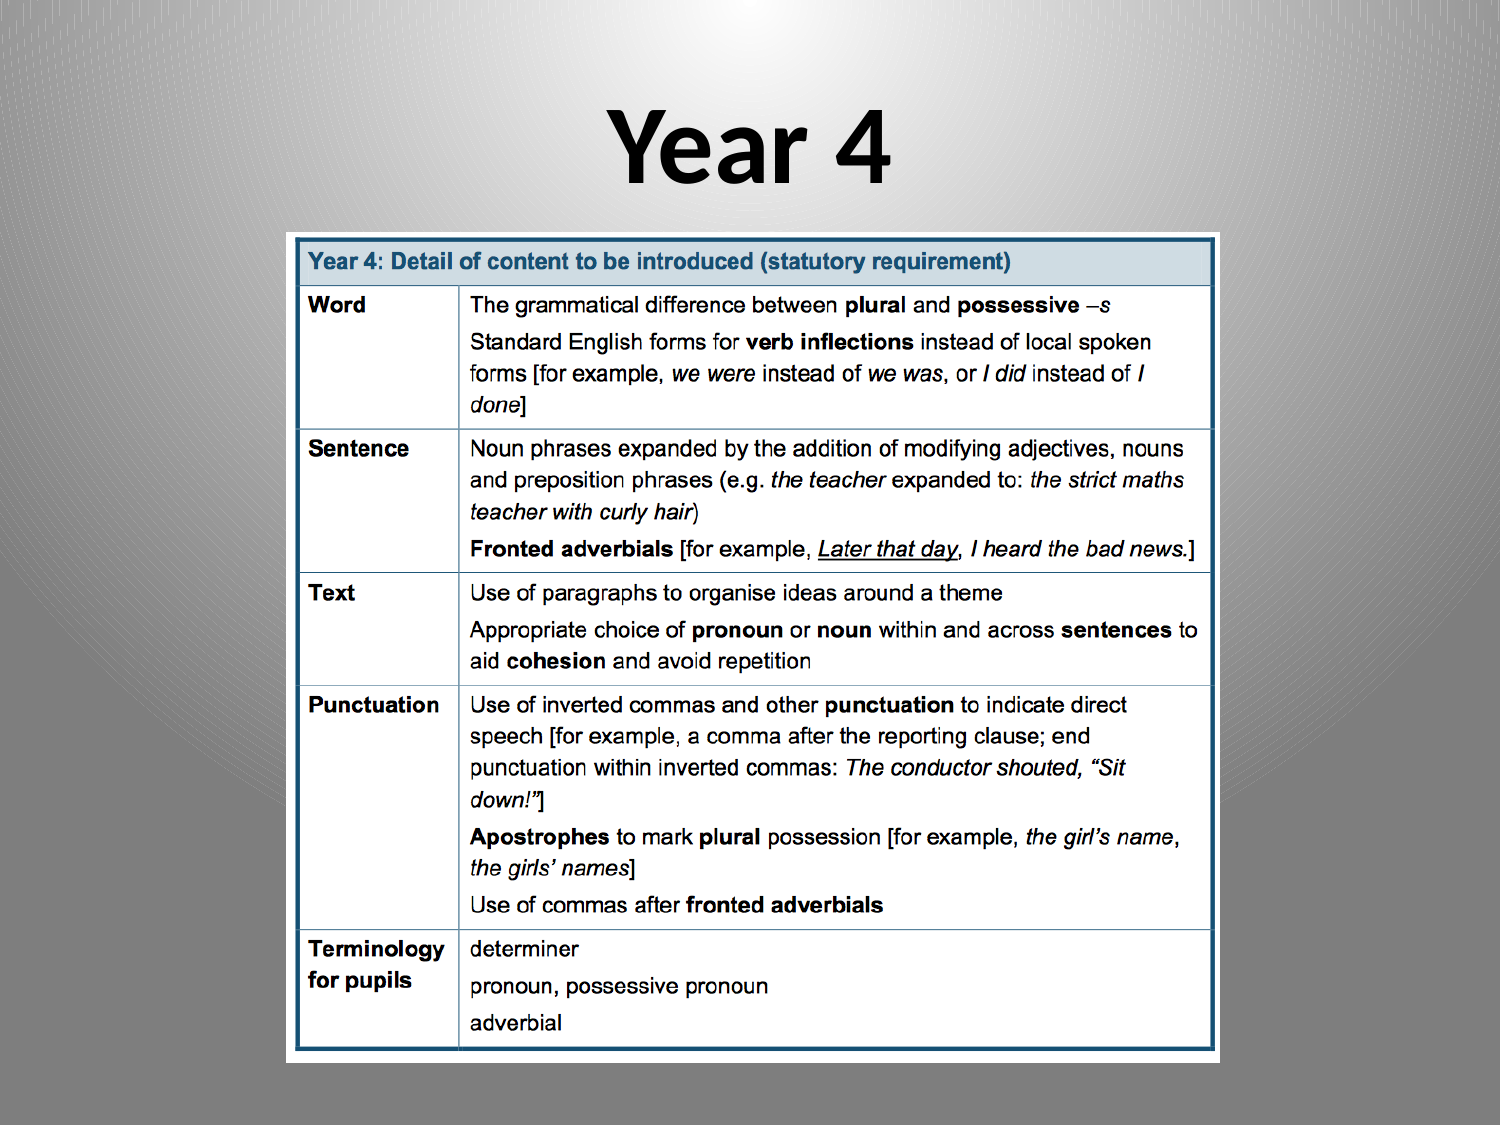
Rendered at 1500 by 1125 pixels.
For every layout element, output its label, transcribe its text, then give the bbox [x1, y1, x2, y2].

title Year 4 [75, 45, 1425, 233]
picture [286, 232, 1221, 1063]
